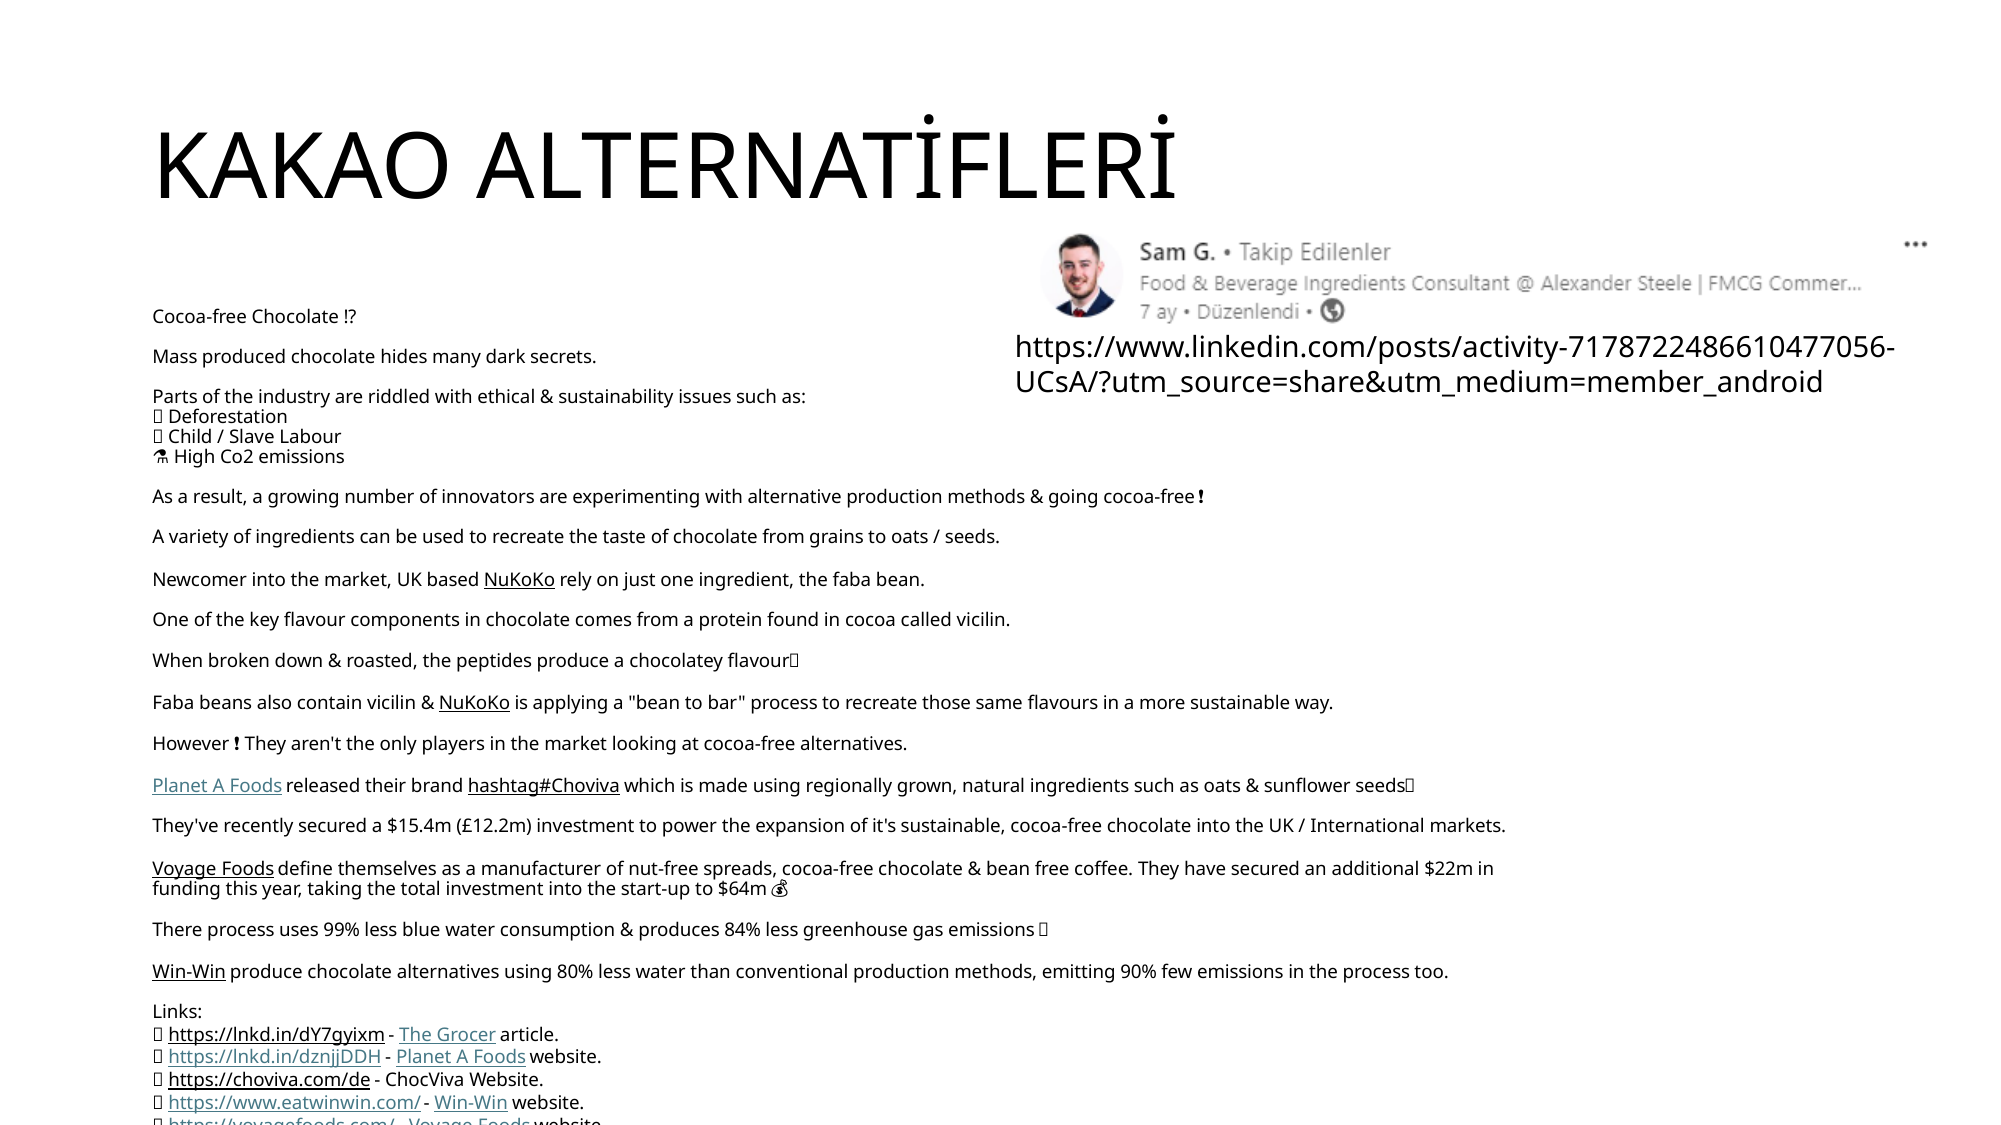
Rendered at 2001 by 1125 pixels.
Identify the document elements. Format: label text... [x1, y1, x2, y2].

text_box https://www.linkedin.com/posts/activity-7178722486610477056-UCsA/?utm_source=share&utm_medium=member_android [1000, 320, 2000, 406]
picture [1024, 213, 1957, 338]
list Cocoa-free Chocolate ⁉ Mass produced chocolate hides many dark secrets. Parts of the industry are riddled with ethical & sustainability issues such as: 🌲 Deforestation 🧒 Child / Slave Labour ⚗ High Co2 emissions As a result, a growing number of innovators are experimenting with alternative production methods & going cocoa-free ❗ A variety of ingredients can be used to recreate the taste of chocolate from grains to oats / seeds. Newcomer into the market, UK based NuKoKo rely on just one ingredient, the faba bean. One of the key flavour components in chocolate comes from a protein found in cocoa called vicilin. When broken down & roasted, the peptides produce a chocolatey flavour🍫 Faba beans also contain vicilin & NuKoKo is applying a "bean to bar" process to recreate those same flavours in a more sustainable way. However ❗ They aren't the only players in the market looking at cocoa-free alternatives. Planet A Foods released their brand hashtag#Choviva which is made using regionally grown, natural ingredients such as oats & sunflower seeds🌻 They've recently secured a $15.4m (£12.2m) investment to power the expansion of it's sustainable, cocoa-free chocolate into the UK / International markets. Voyage Foods define themselves as a manufacturer of nut-free spreads, cocoa-free chocolate & bean free coffee. They have secured an additional $22m in funding this year, taking the total investment into the start-up to $64m 💰 There process uses 99% less blue water consumption & produces 84% less greenhouse gas emissions 🚰 Win-Win produce chocolate alternatives using 80% less water than conventional production methods, emitting 90% few emissions in the process too. Links: 🌟 https://lnkd.in/dY7gyixm - The Grocer article. 🌟 https://lnkd.in/dznjjDDH - Planet A Foods website. 🌟 https://choviva.com/de - ChocViva Website. 🌟 https://www.eatwinwin.com/ - Win-Win website. 🌟 https://voyagefoods.com/ - Voyage Foods website. [137, 299, 1542, 1125]
title KAKAO ALTERNATİFLERİ [137, 59, 1863, 278]
